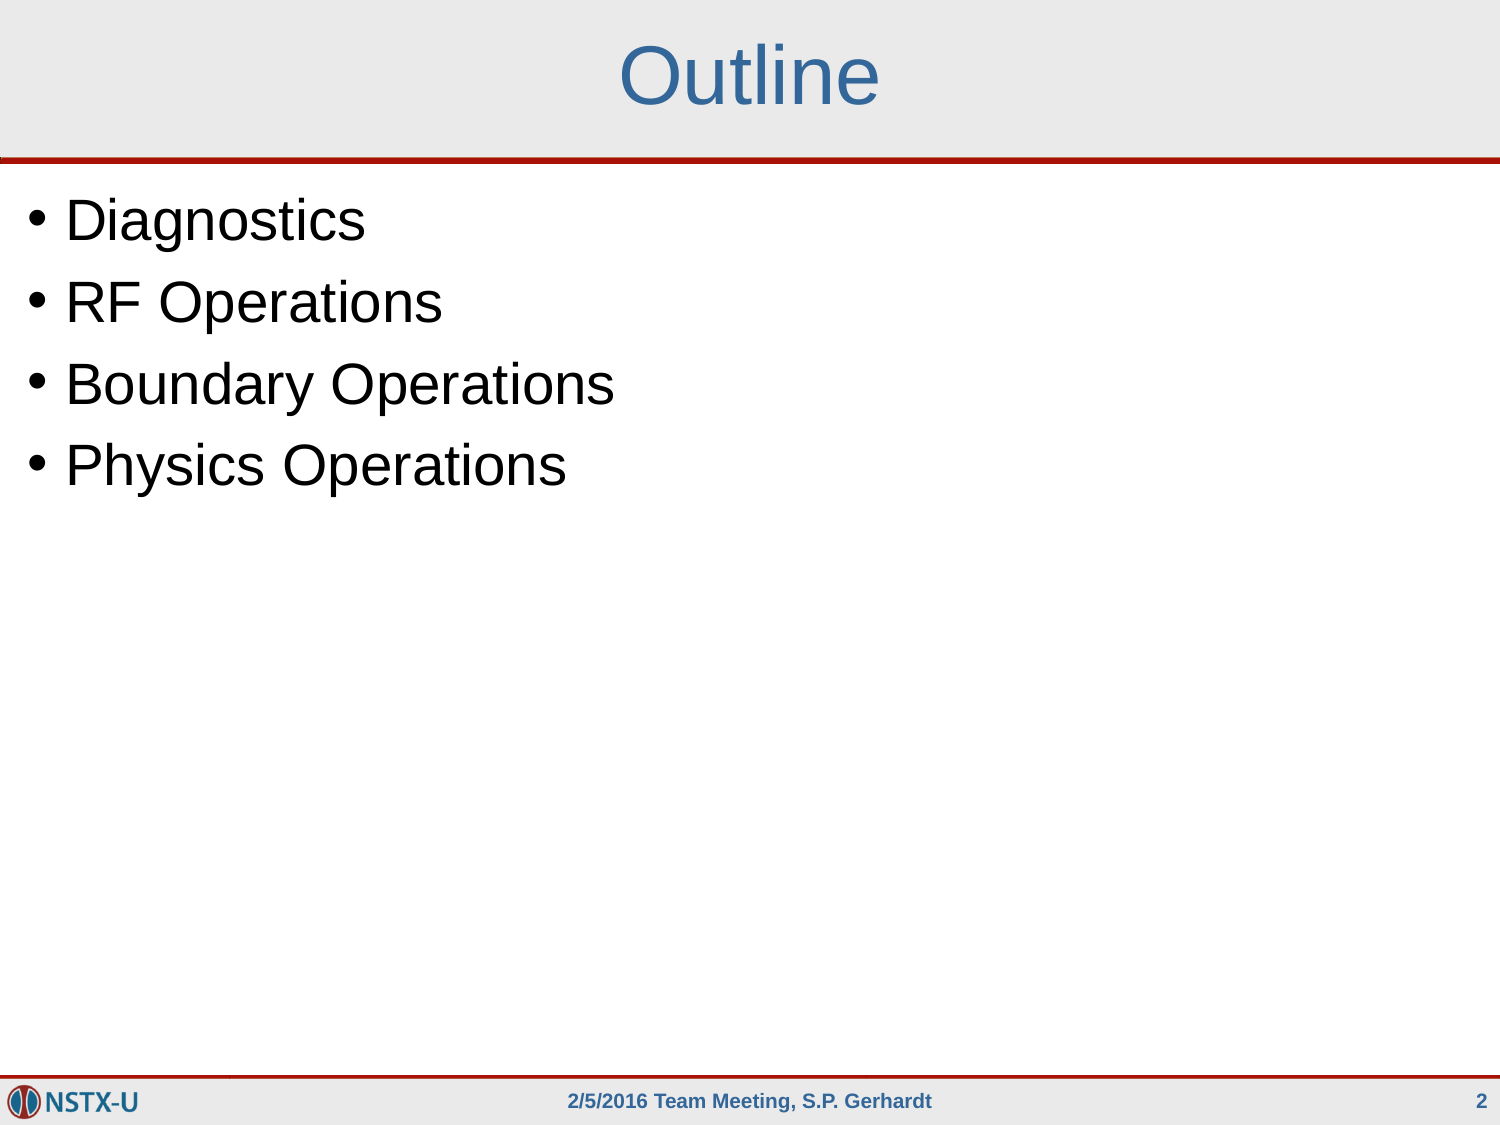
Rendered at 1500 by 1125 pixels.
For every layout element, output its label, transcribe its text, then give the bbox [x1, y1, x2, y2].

picture [0, 1075, 1500, 1125]
title Outline [0, 0, 1500, 158]
list Diagnostics RF Operations Boundary Operations Physics Operations [12, 174, 1488, 1063]
picture [0, 158, 1500, 164]
